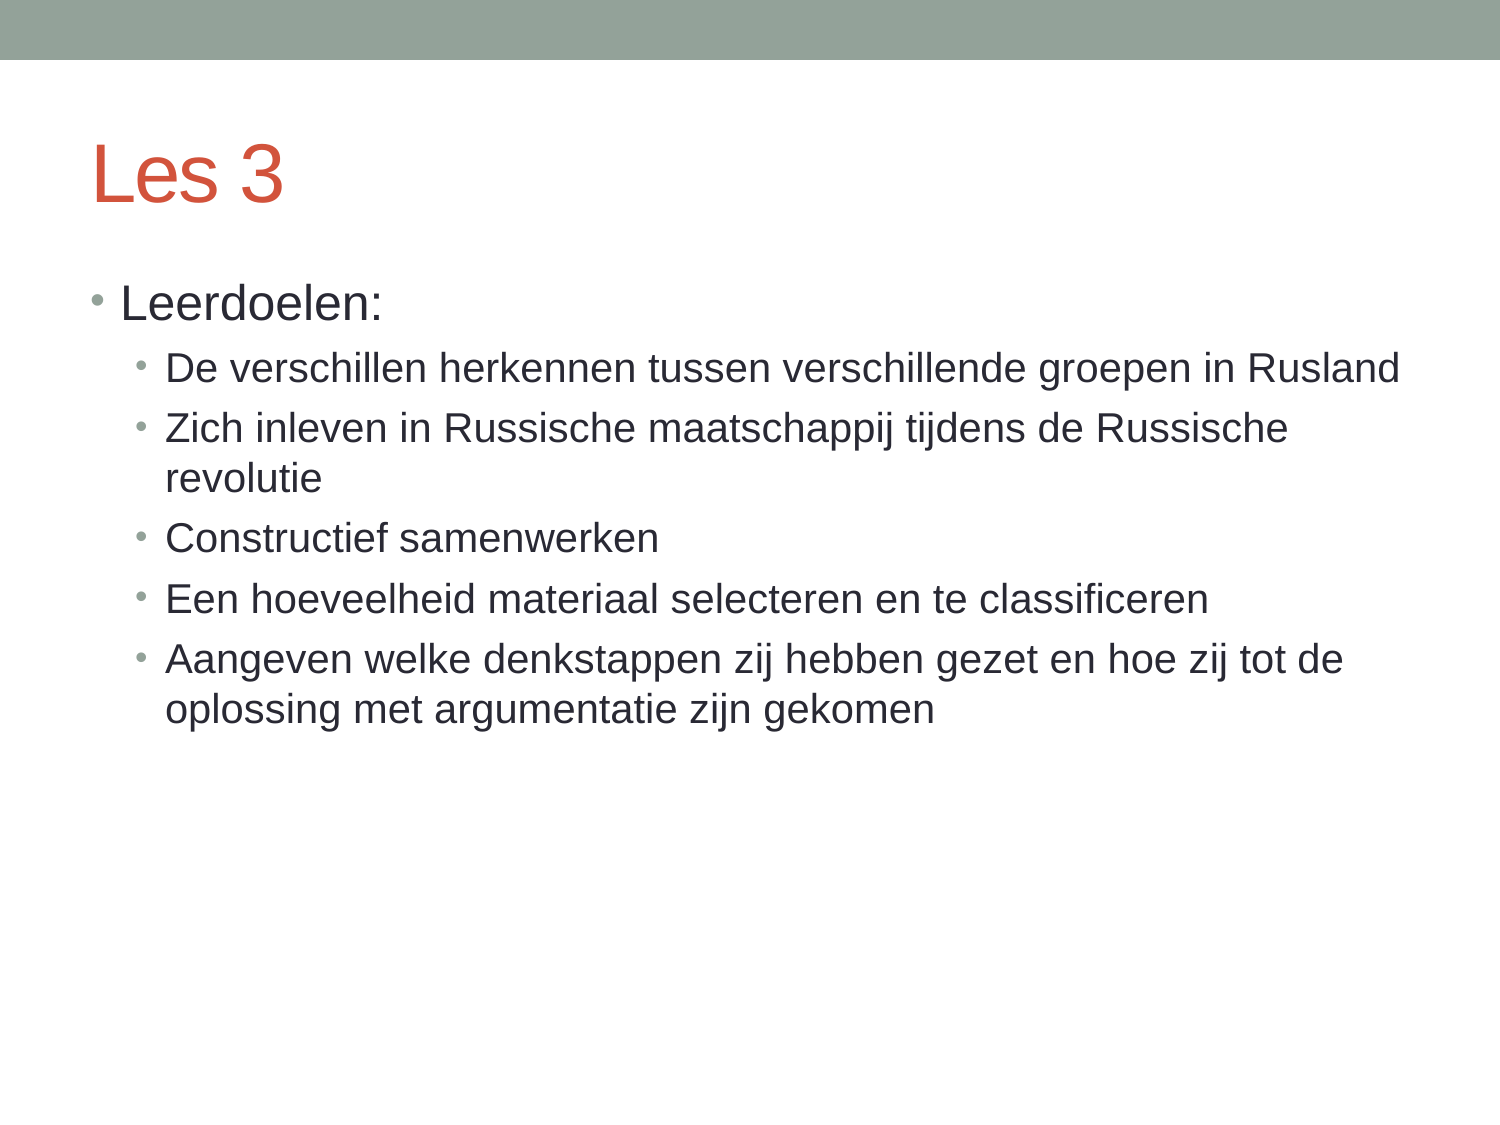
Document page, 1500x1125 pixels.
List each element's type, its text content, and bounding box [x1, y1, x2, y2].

list Leerdoelen: De verschillen herkennen tussen verschillende groepen in Rusland Zich inleven in Russische maatschappij tijdens de Russische revolutie Constructief samenwerken Een hoeveelheid materiaal selecteren en te classificeren Aangeven welke denkstappen zij hebben gezet en hoe zij tot de oplossing met argumentatie zijn gekomen [75, 262, 1425, 1063]
title Les 3 [75, 87, 1425, 250]
